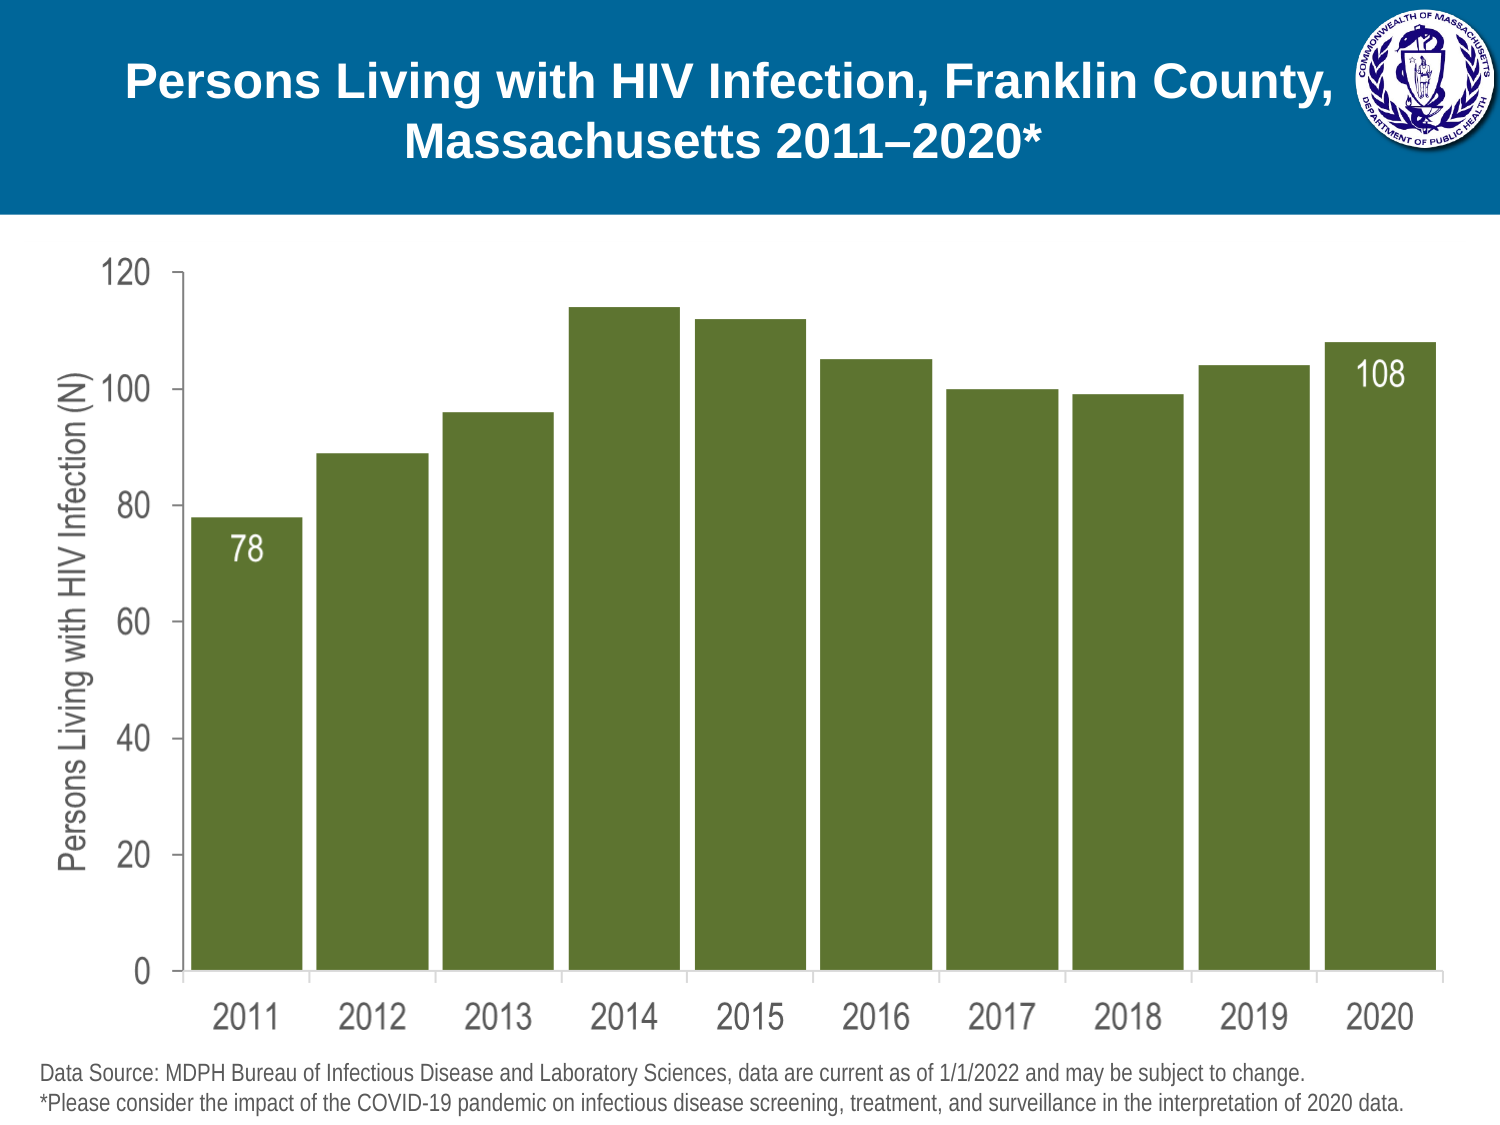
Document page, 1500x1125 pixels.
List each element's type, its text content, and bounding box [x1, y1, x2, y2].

title Persons Living with HIV Infection, Franklin County, Massachusetts 2011–2020* [85, 15, 1361, 203]
picture [1361, 10, 1494, 148]
text_box Data Source: MDPH Bureau of Infectious Disease and Laboratory Sciences, data are current as of 1/1/2022 and may be subject to change. *Please consider the impact of the COVID-19 pandemic on infectious disease screening, treatment, and surveillance in the interpretation of 2020 data. [24, 1049, 1500, 1124]
picture [24, 239, 1466, 1050]
